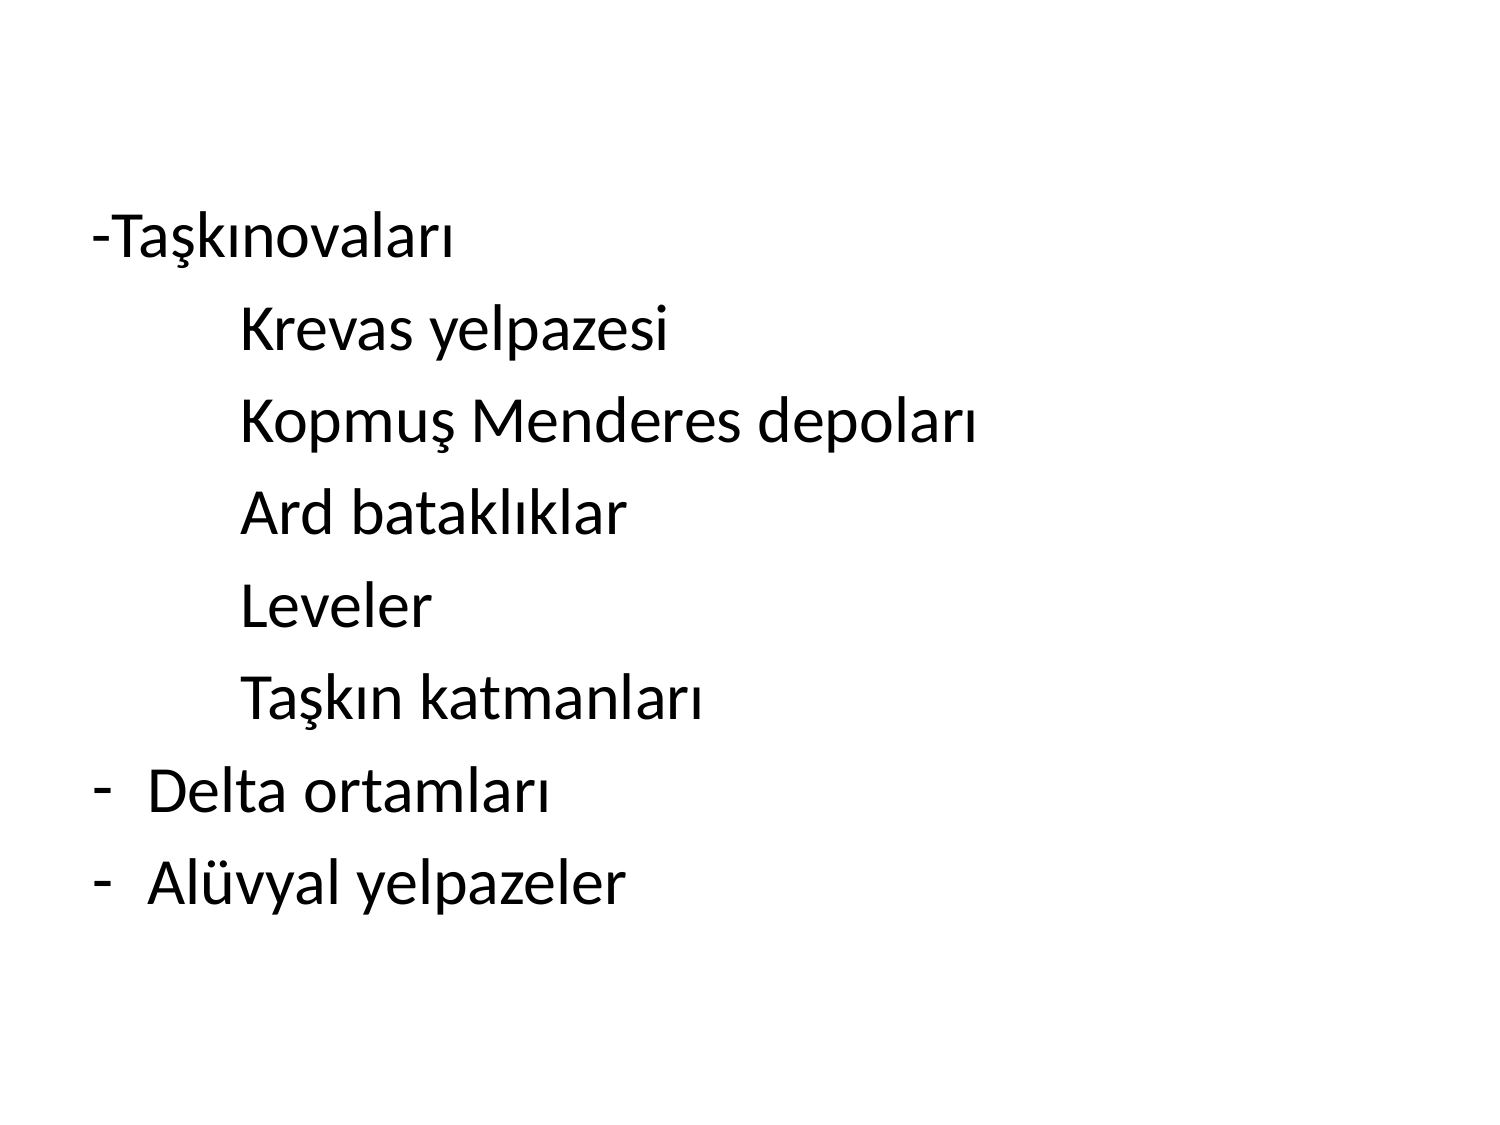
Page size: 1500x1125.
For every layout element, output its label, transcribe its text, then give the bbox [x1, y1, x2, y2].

list -Taşkınovaları Krevas yelpazesi Kopmuş Menderes depoları Ard bataklıklar Leveler Taşkın katmanları Delta ortamları Alüvyal yelpazeler [76, 184, 1427, 927]
